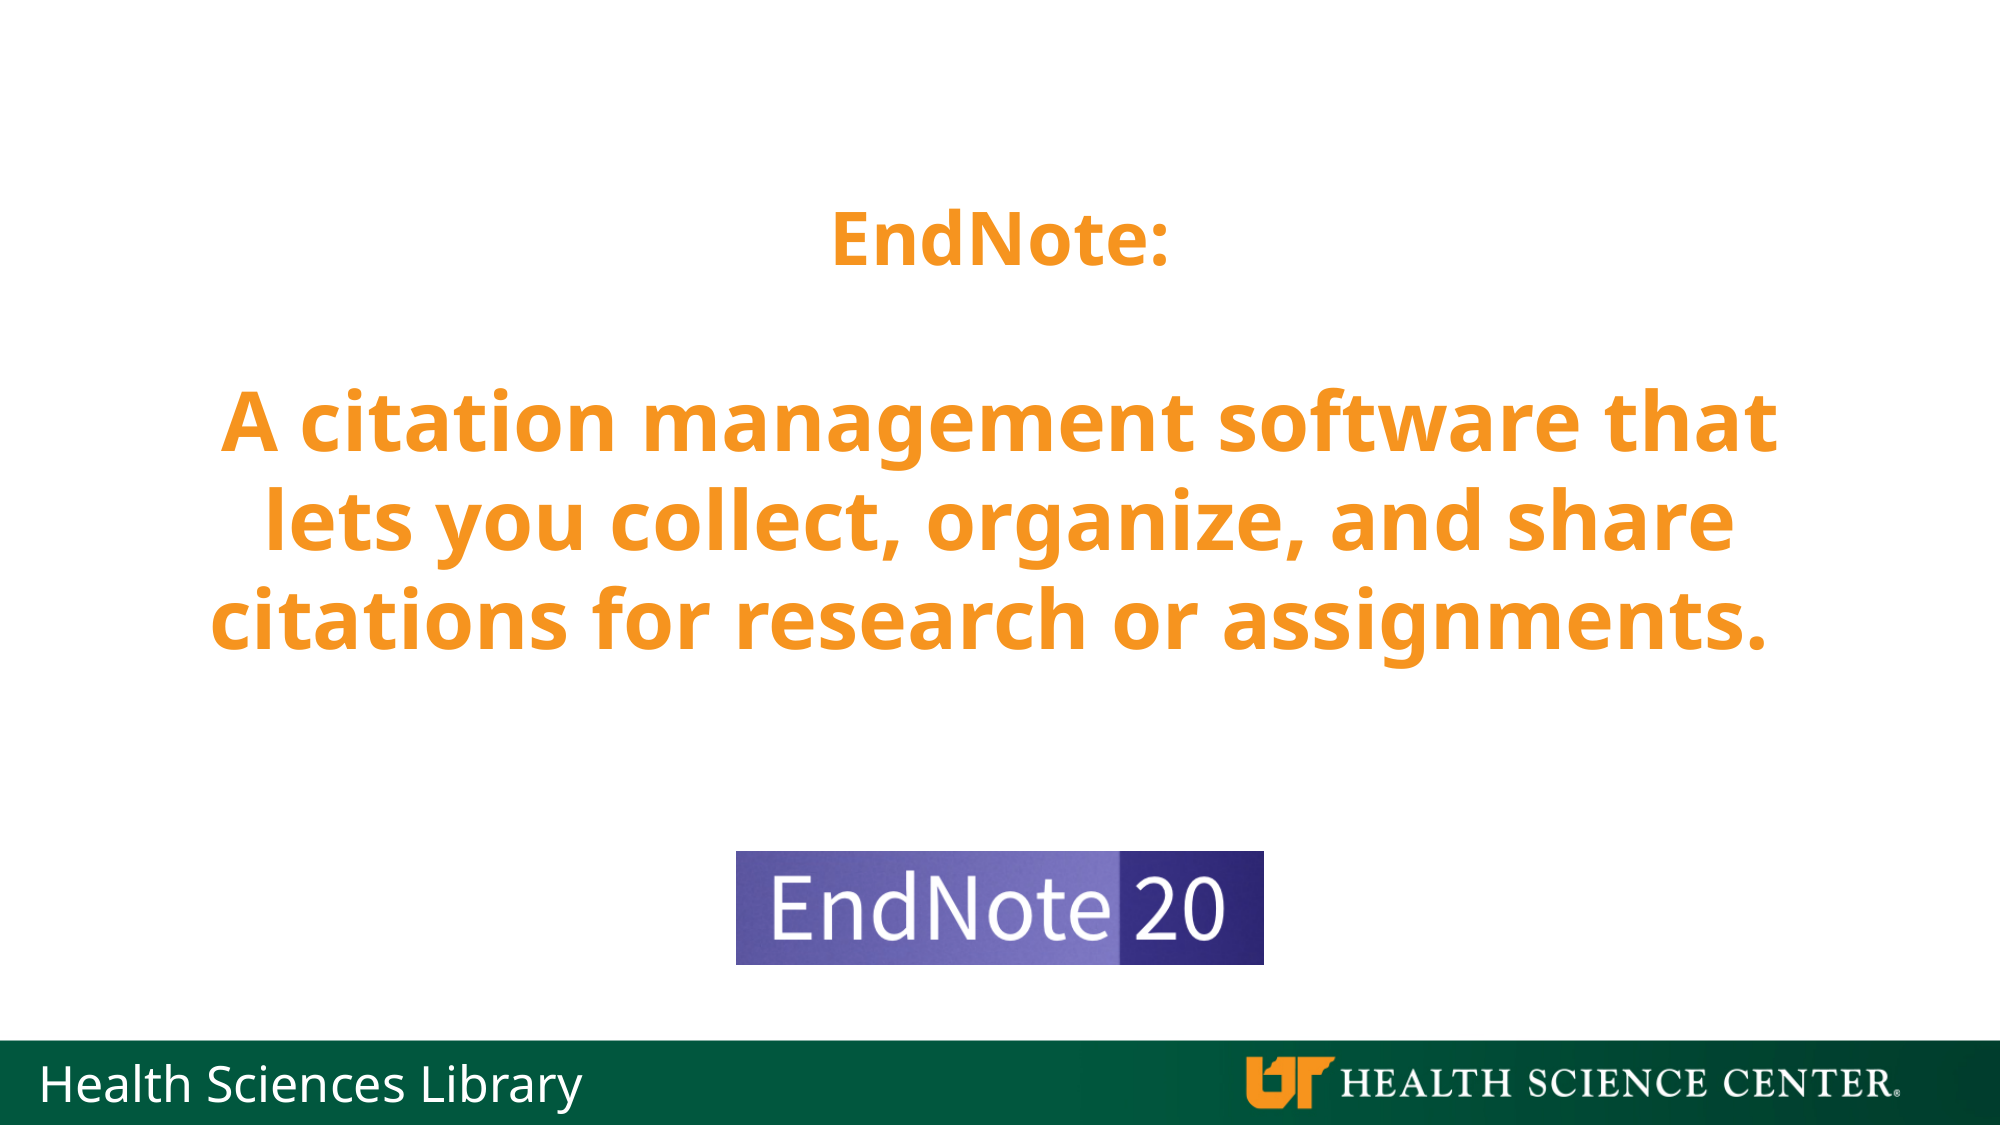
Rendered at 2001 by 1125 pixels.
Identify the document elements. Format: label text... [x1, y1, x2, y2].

title EndNote: A citation management software that lets you collect, organize, and share citations for research or assignments. [137, 181, 1863, 765]
picture [0, 0, 2000, 1125]
